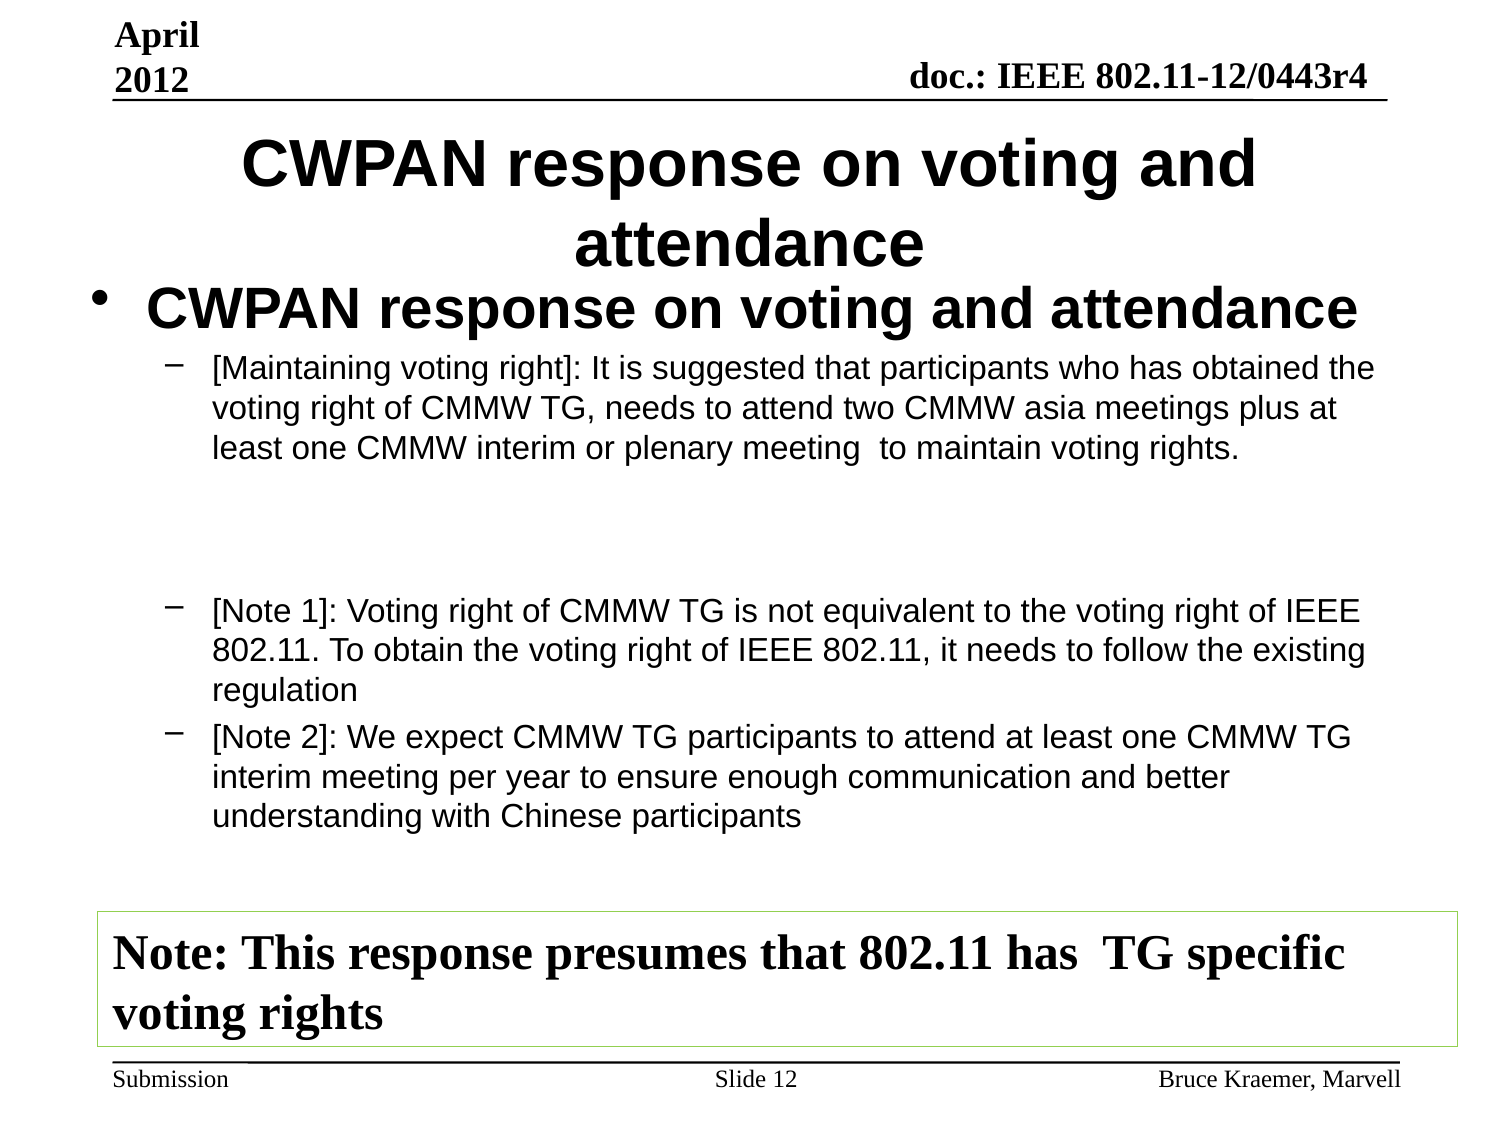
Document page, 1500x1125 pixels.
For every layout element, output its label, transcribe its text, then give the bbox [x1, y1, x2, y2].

footer Bruce Kraemer, Marvell [1079, 1062, 1402, 1093]
title CWPAN response on voting and attendance [112, 112, 1388, 262]
list CWPAN response on voting and attendance [Maintaining voting right]: It is suggested that participants who has obtained the voting right of CMMW TG, needs to attend two CMMW asia meetings plus at least one CMMW interim or plenary meeting to maintain voting rights. [Note 1]: Voting right of CMMW TG is not equivalent to the voting right of IEEE 802.11. To obtain the voting right of IEEE 802.11, it needs to follow the existing regulation [Note 2]: We expect CMMW TG participants to attend at least one CMMW TG interim meeting per year to ensure enough communication and better understanding with Chinese participants [74, 262, 1426, 851]
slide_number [114, 54, 274, 100]
slide_number Slide 12 [712, 1062, 800, 1093]
text_box Note: This response presumes that 802.11 has TG specific voting rights [97, 911, 1458, 1047]
